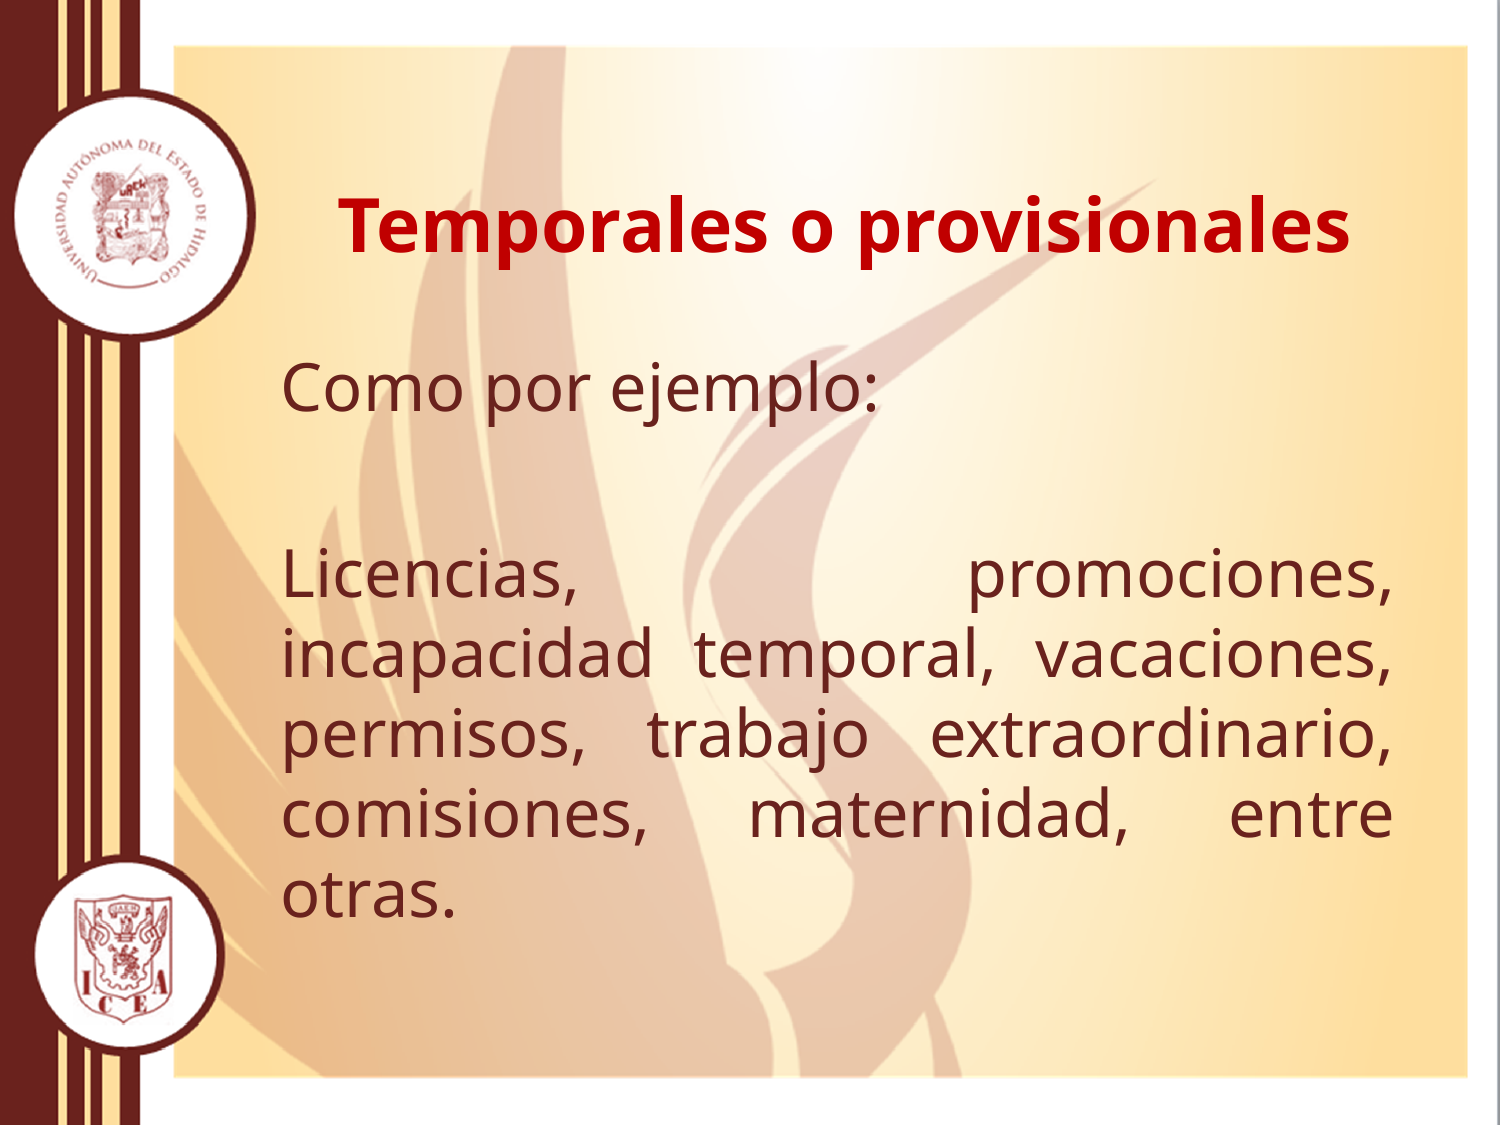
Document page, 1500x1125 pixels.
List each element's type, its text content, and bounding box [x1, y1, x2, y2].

title Temporales o provisionales [271, 160, 1419, 374]
picture [0, 0, 1500, 1125]
list Como por ejemplo: Licencias, promociones, incapacidad temporal, vacaciones, permisos, trabajo extraordinario, comisiones, maternidad, entre otras. [265, 243, 1412, 986]
